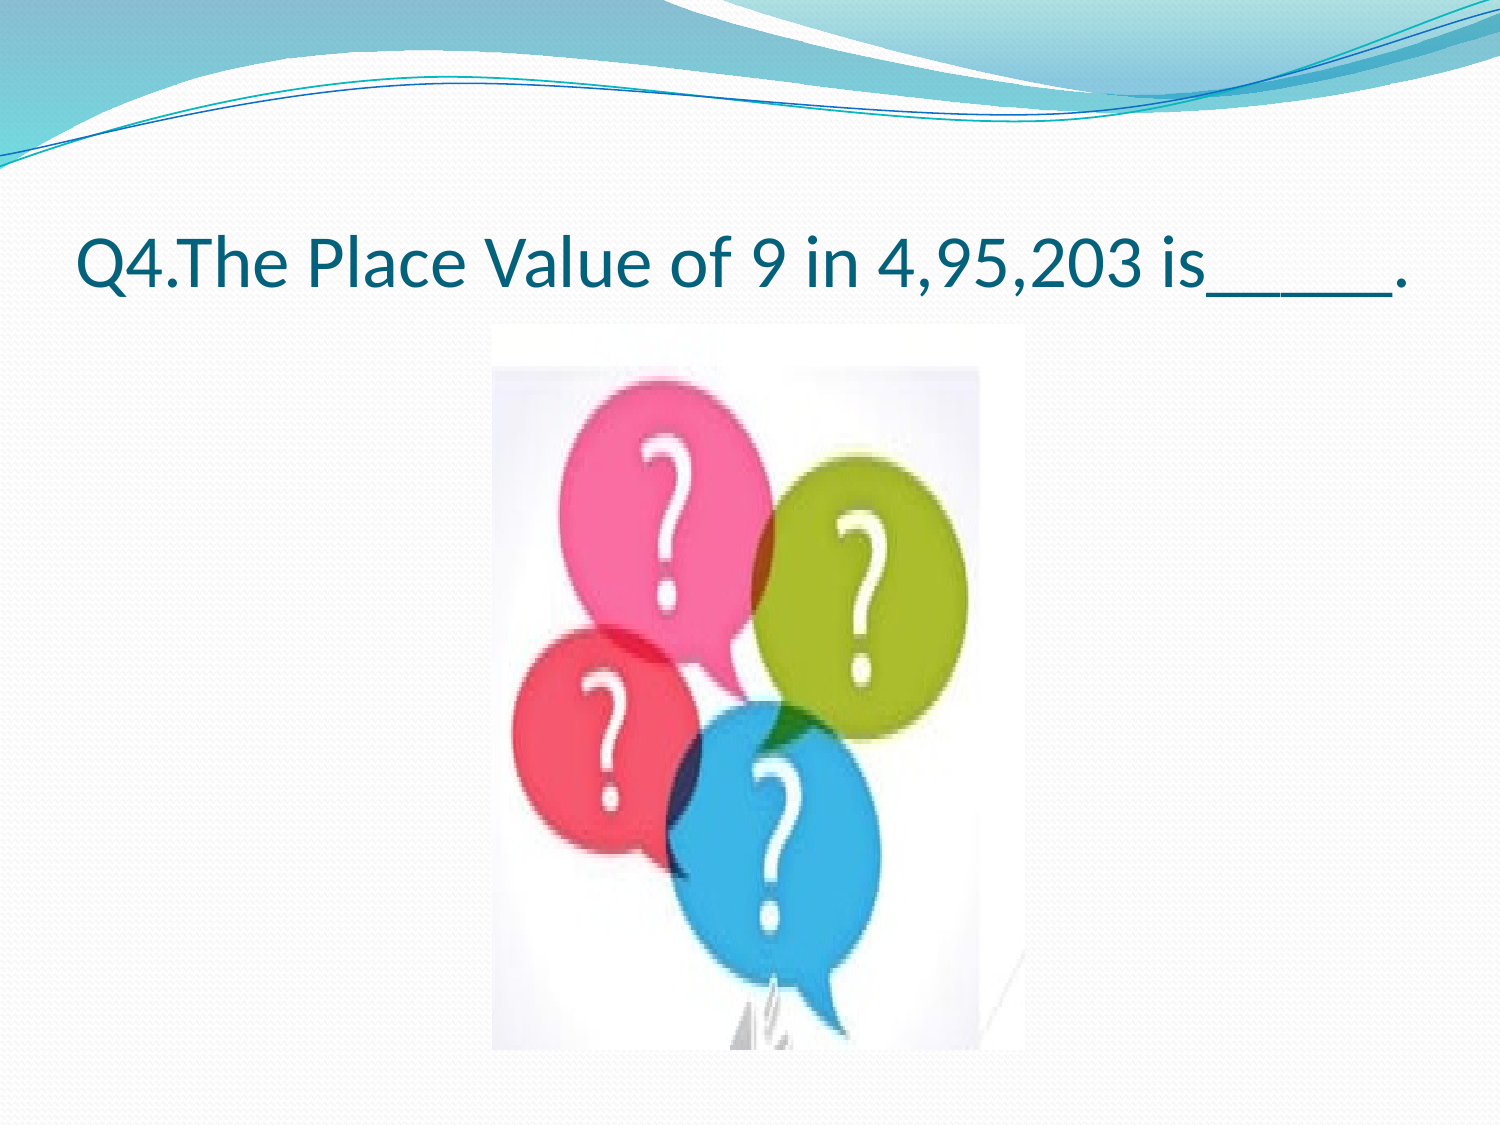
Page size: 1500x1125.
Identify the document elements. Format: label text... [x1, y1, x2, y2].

picture [492, 324, 1026, 1051]
title Q4.The Place Value of 9 in 4,95,203 is_____. [75, 115, 1438, 303]
